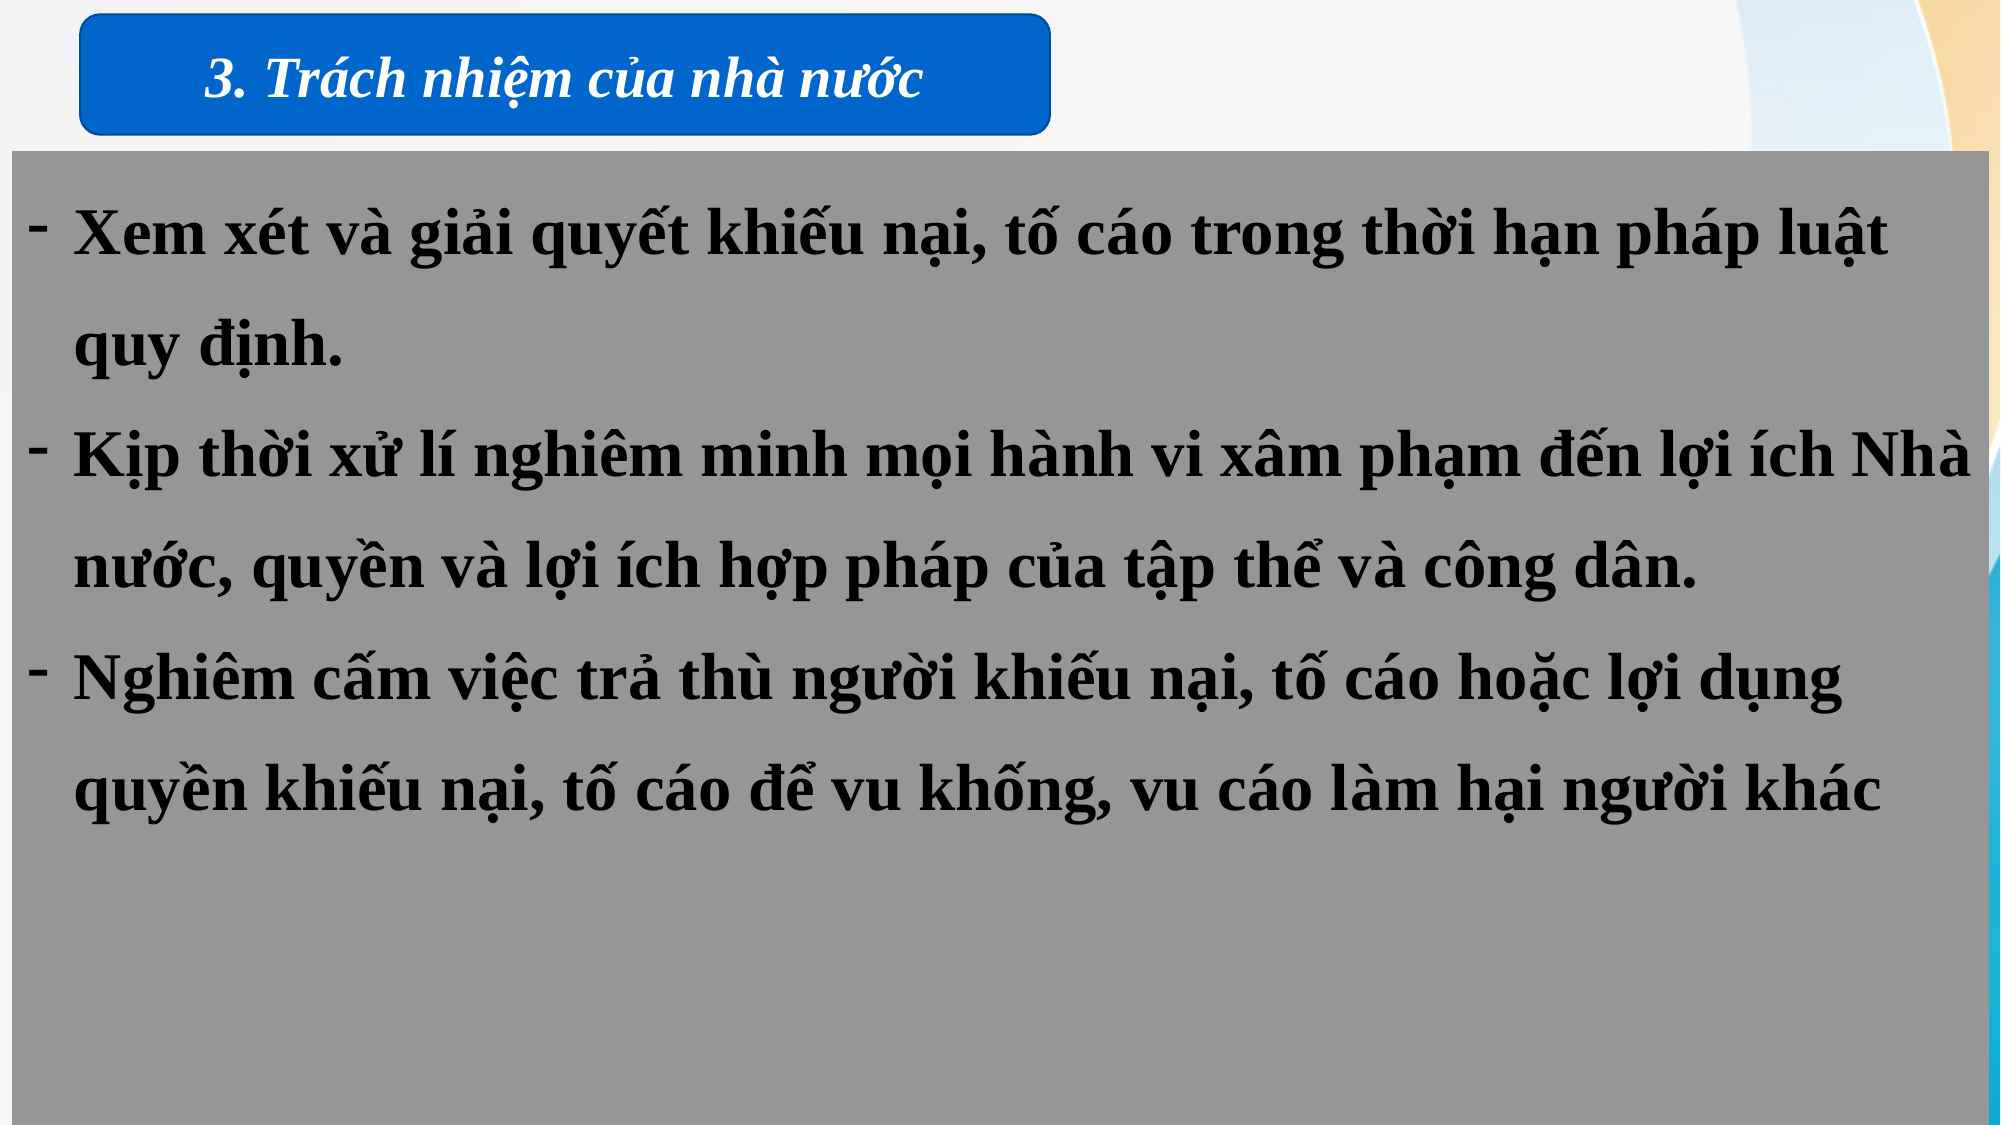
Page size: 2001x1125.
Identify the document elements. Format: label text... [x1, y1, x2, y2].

picture [0, 0, 2001, 1125]
picture [1989, 1081, 2001, 1125]
text_box 3. Trách nhiệm của nhà nước [79, 13, 1051, 136]
table_header Xem xét và giải quyết khiếu nại, tố cáo trong thời hạn pháp luật quy định. Kịp thời xử lí nghiêm minh mọi hành vi xâm phạm đến lợi ích Nhà nước, quyền và lợi ích hợp pháp của tập thể và công dân. Nghiêm cấm việc trả thù người khiếu nại, tố cáo hoặc lợi dụng quyền khiếu nại, tố cáo để vu khống, vu cáo làm hại người khác [12, 151, 1989, 1125]
